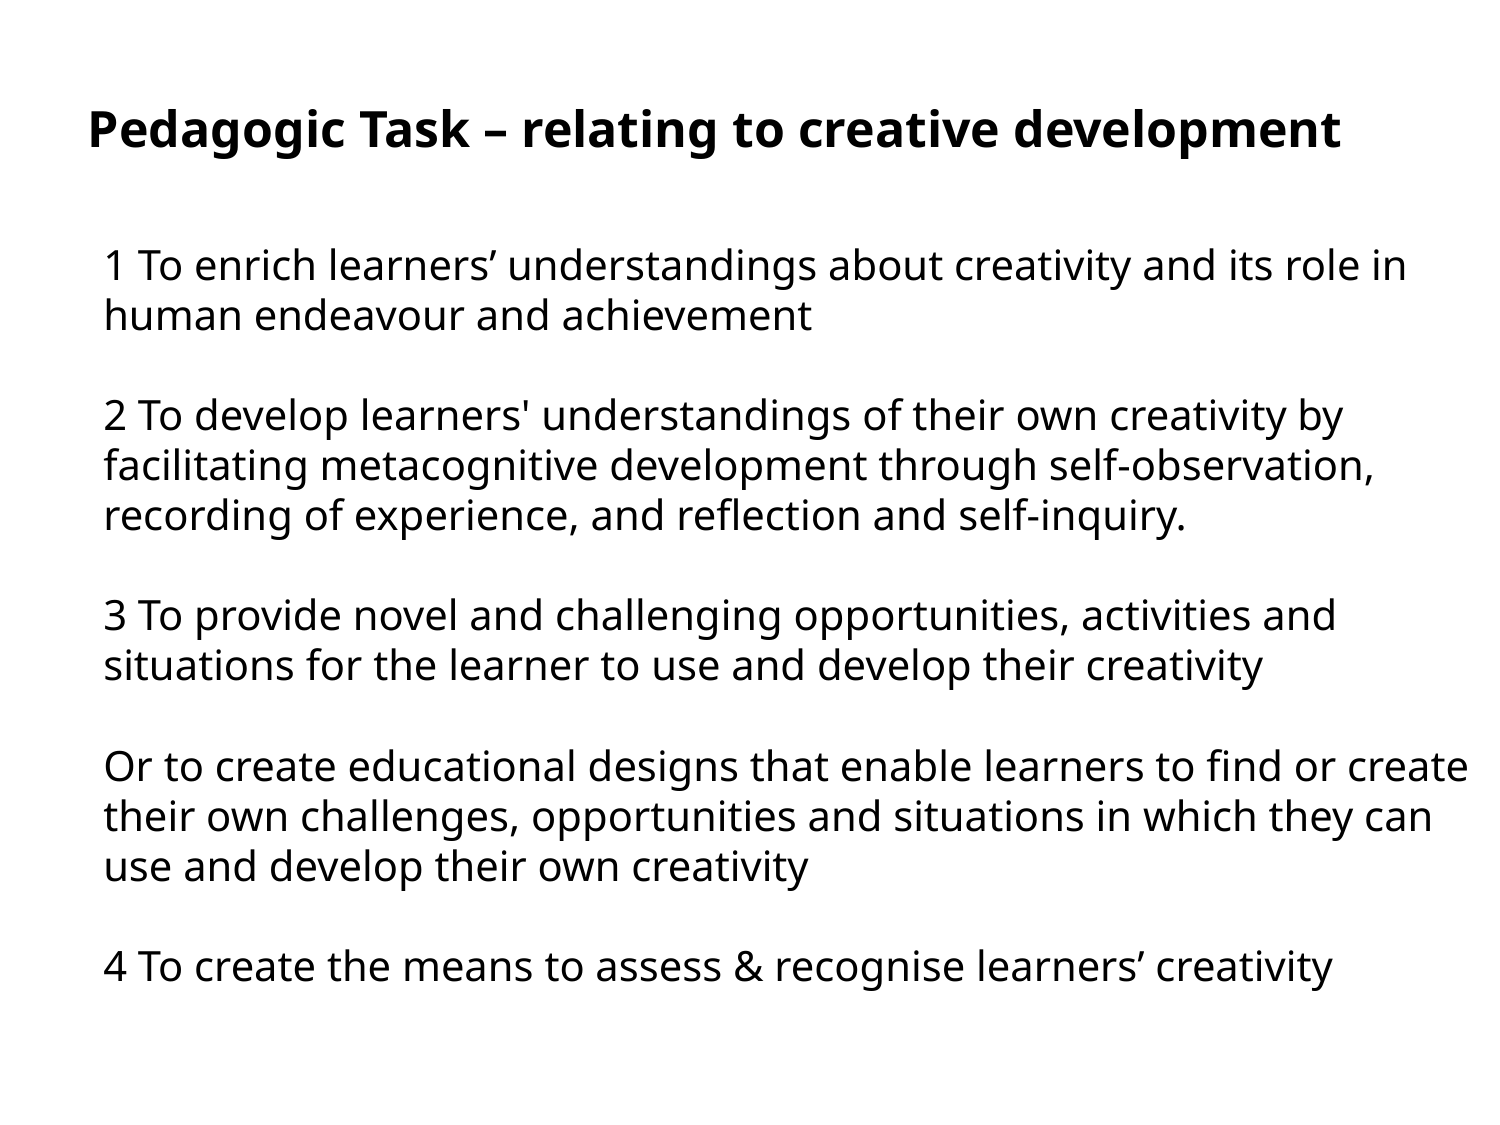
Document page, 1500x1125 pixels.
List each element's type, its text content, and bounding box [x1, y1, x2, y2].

text_box 1 To enrich learners’ understandings about creativity and its role in human endeavour and achievement 2 To develop learners' understandings of their own creativity by facilitating metacognitive development through self-observation, recording of experience, and reflection and self-inquiry. 3 To provide novel and challenging opportunities, activities and situations for the learner to use and develop their creativity Or to create educational designs that enable learners to find or create their own challenges, opportunities and situations in which they can use and develop their own creativity 4 To create the means to assess & recognise learners’ creativity [88, 231, 1500, 1125]
text_box Pedagogic Task – relating to creative development [73, 89, 1358, 165]
